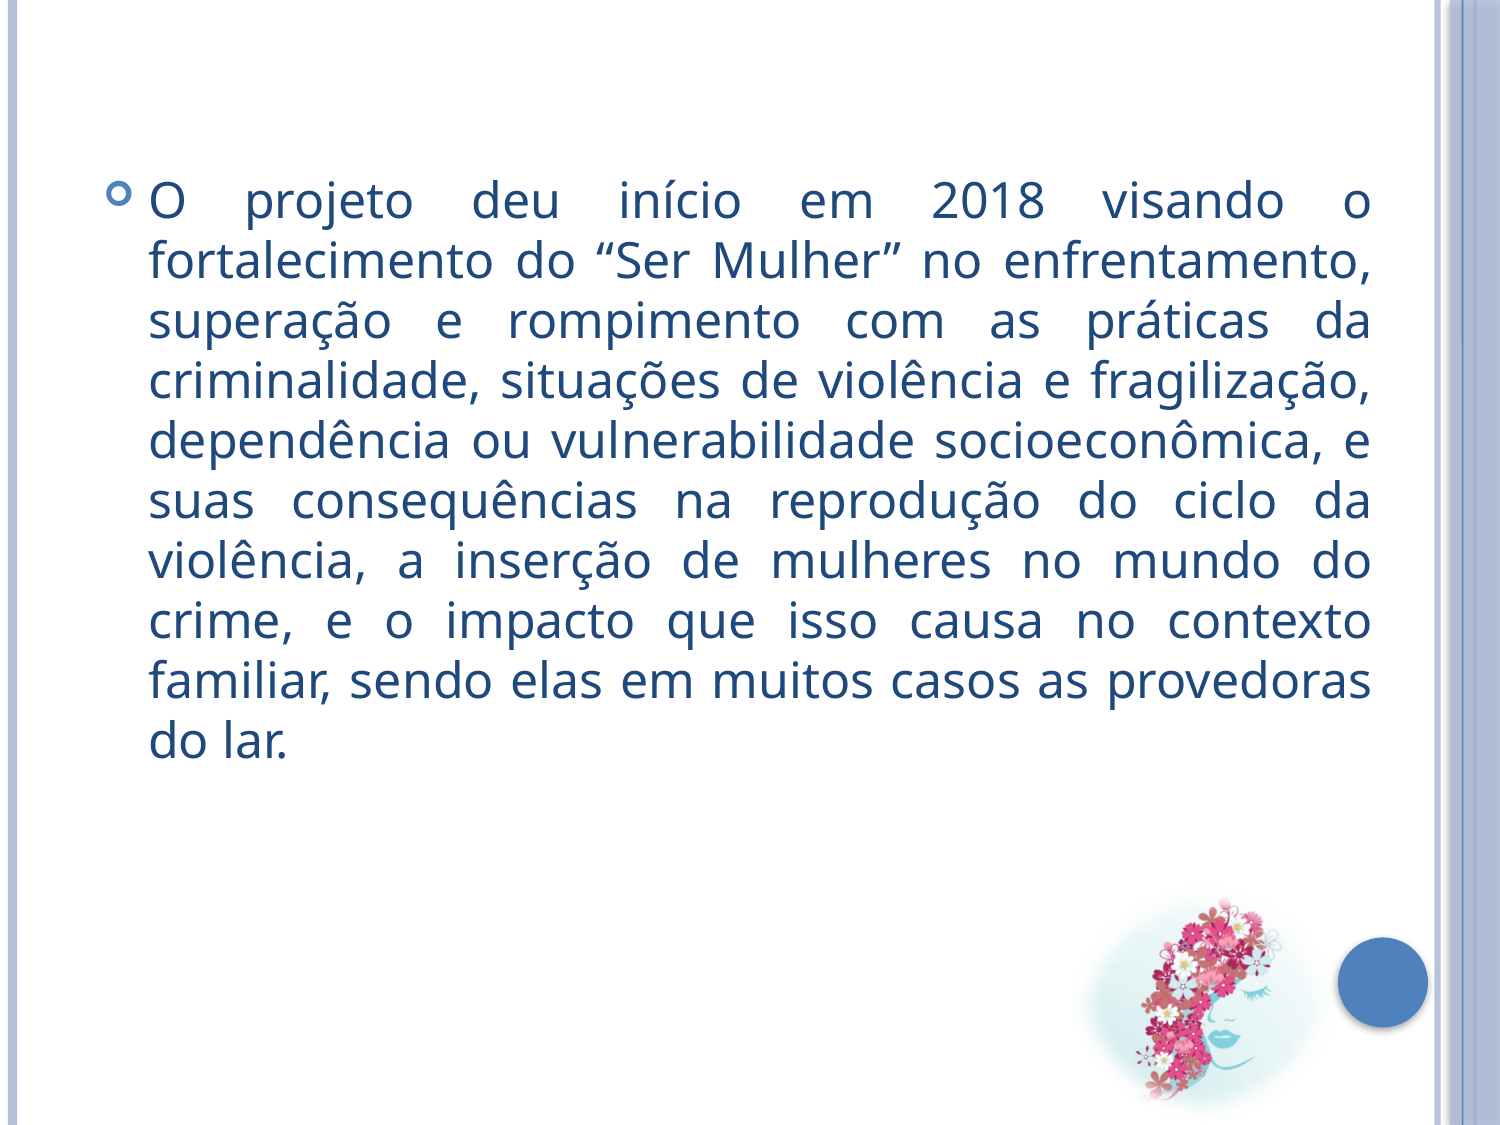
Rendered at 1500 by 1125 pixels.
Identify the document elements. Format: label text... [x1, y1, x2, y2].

list O projeto deu início em 2018 visando o fortalecimento do “Ser Mulher” no enfrentamento, superação e rompimento com as práticas da criminalidade, situações de violência e fragilização, dependência ou vulnerabilidade socioeconômica, e suas consequências na reprodução do ciclo da violência, a inserção de mulheres no mundo do crime, e o impacto que isso causa no contexto familiar, sendo elas em muitos casos as provedoras do lar. [88, 160, 1388, 976]
picture [1068, 880, 1342, 1125]
